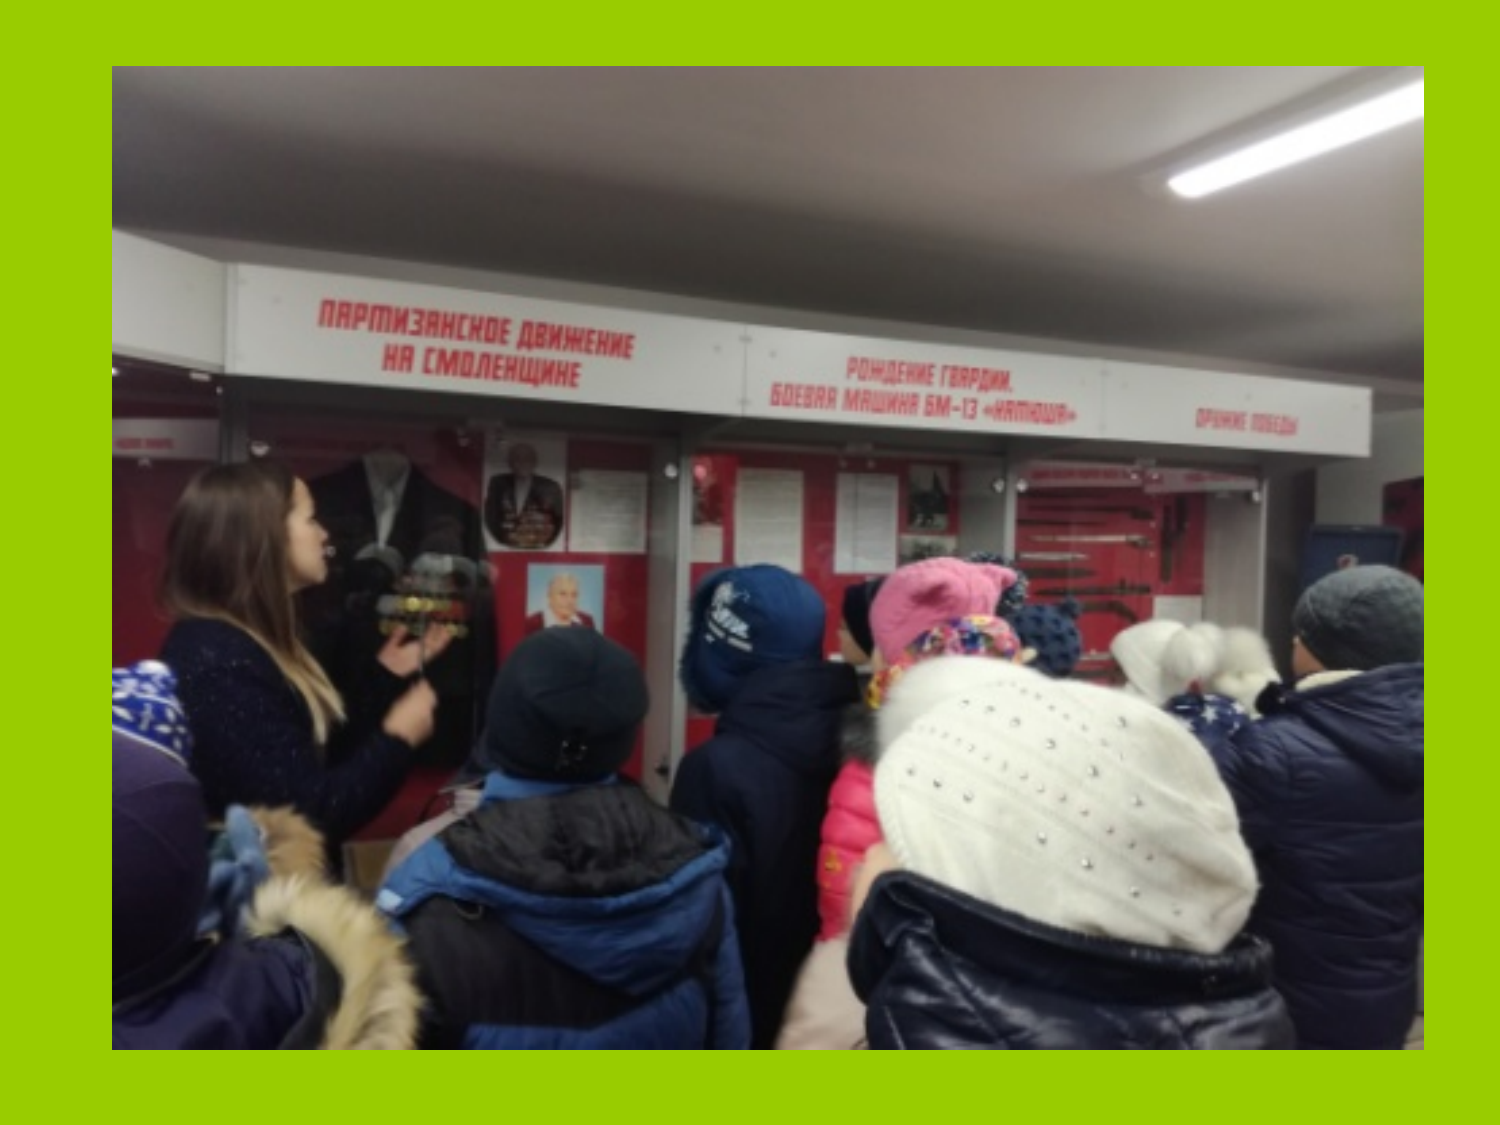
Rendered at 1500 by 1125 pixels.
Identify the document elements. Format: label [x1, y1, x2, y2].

picture [111, 66, 1424, 1050]
